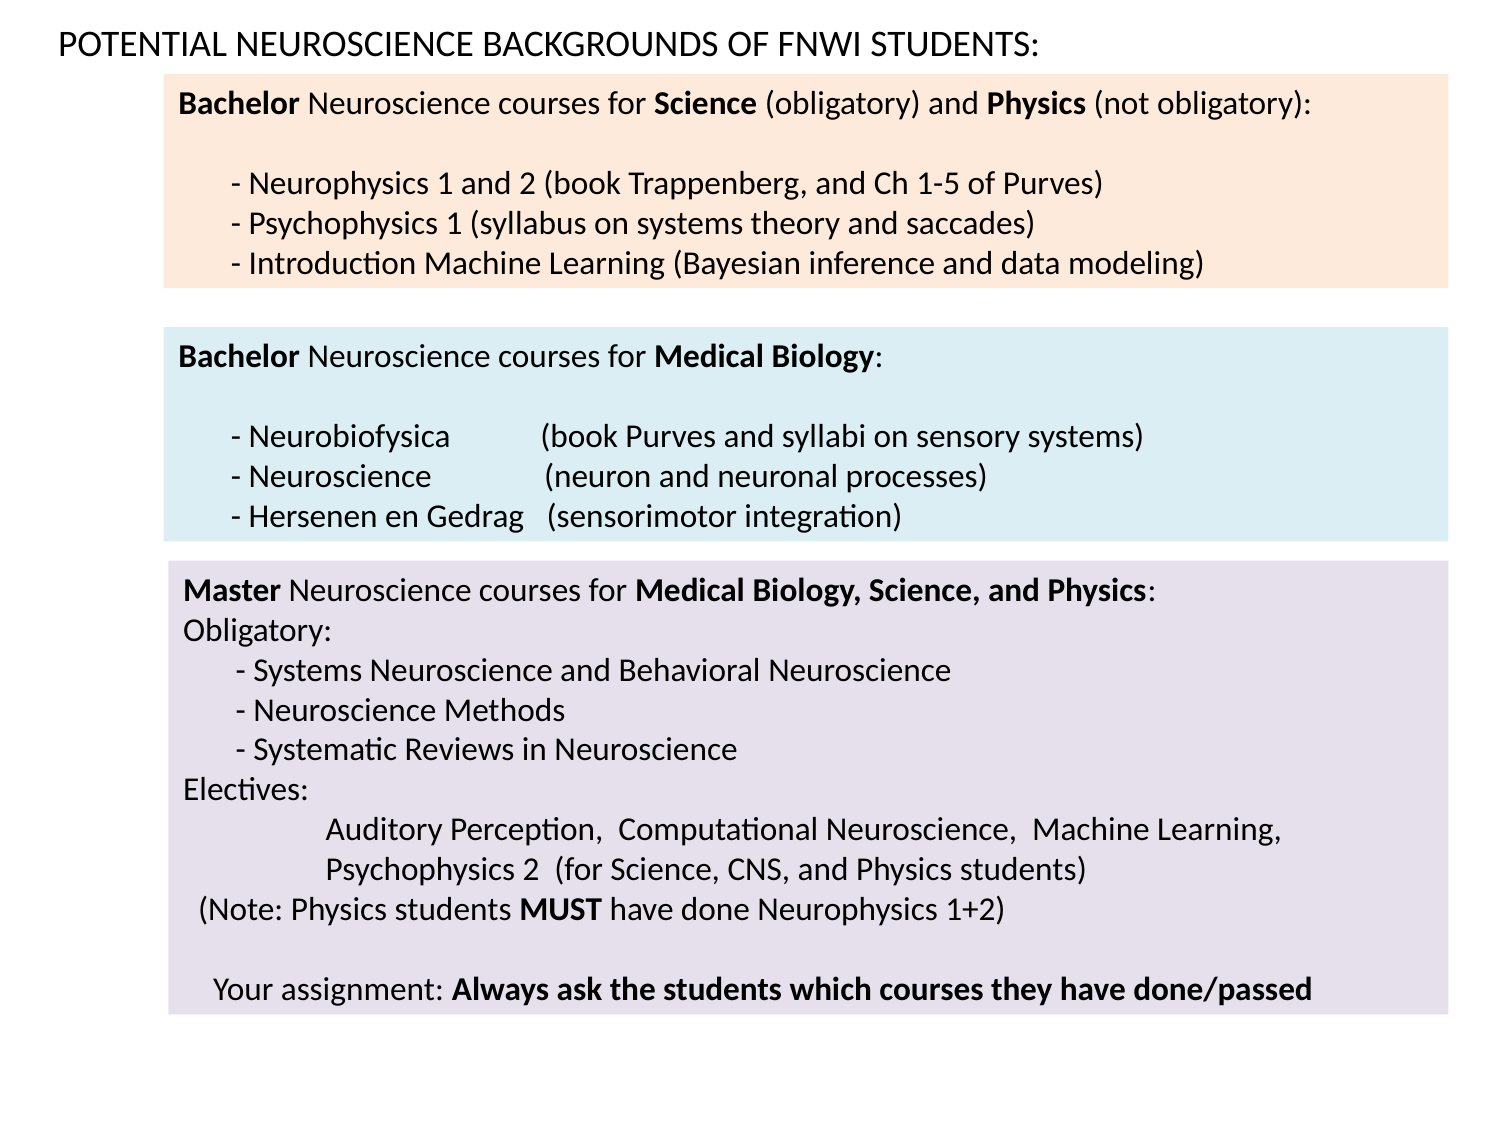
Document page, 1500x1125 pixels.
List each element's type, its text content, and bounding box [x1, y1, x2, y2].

text_box POTENTIAL NEUROSCIENCE BACKGROUNDS OF FNWI STUDENTS: [43, 11, 1057, 72]
text_box Bachelor Neuroscience courses for Medical Biology: - Neurobiofysica (book Purves and syllabi on sensory systems) - Neuroscience (neuron and neuronal processes) - Hersenen en Gedrag (sensorimotor integration) [163, 327, 1449, 542]
text_box Master Neuroscience courses for Medical Biology, Science, and Physics: Obligatory: - Systems Neuroscience and Behavioral Neuroscience - Neuroscience Methods - Systematic Reviews in Neuroscience Electives: Auditory Perception, Computational Neuroscience, Machine Learning, Psychophysics 2 (for Science, CNS, and Physics students) (Note: Physics students MUST have done Neurophysics 1+2) Your assignment: Always ask the students which courses they have done/passed [168, 560, 1449, 1015]
text_box Bachelor Neuroscience courses for Science (obligatory) and Physics (not obligatory): - Neurophysics 1 and 2 (book Trappenberg, and Ch 1-5 of Purves) - Psychophysics 1 (syllabus on systems theory and saccades) - Introduction Machine Learning (Bayesian inference and data modeling) [163, 73, 1449, 289]
